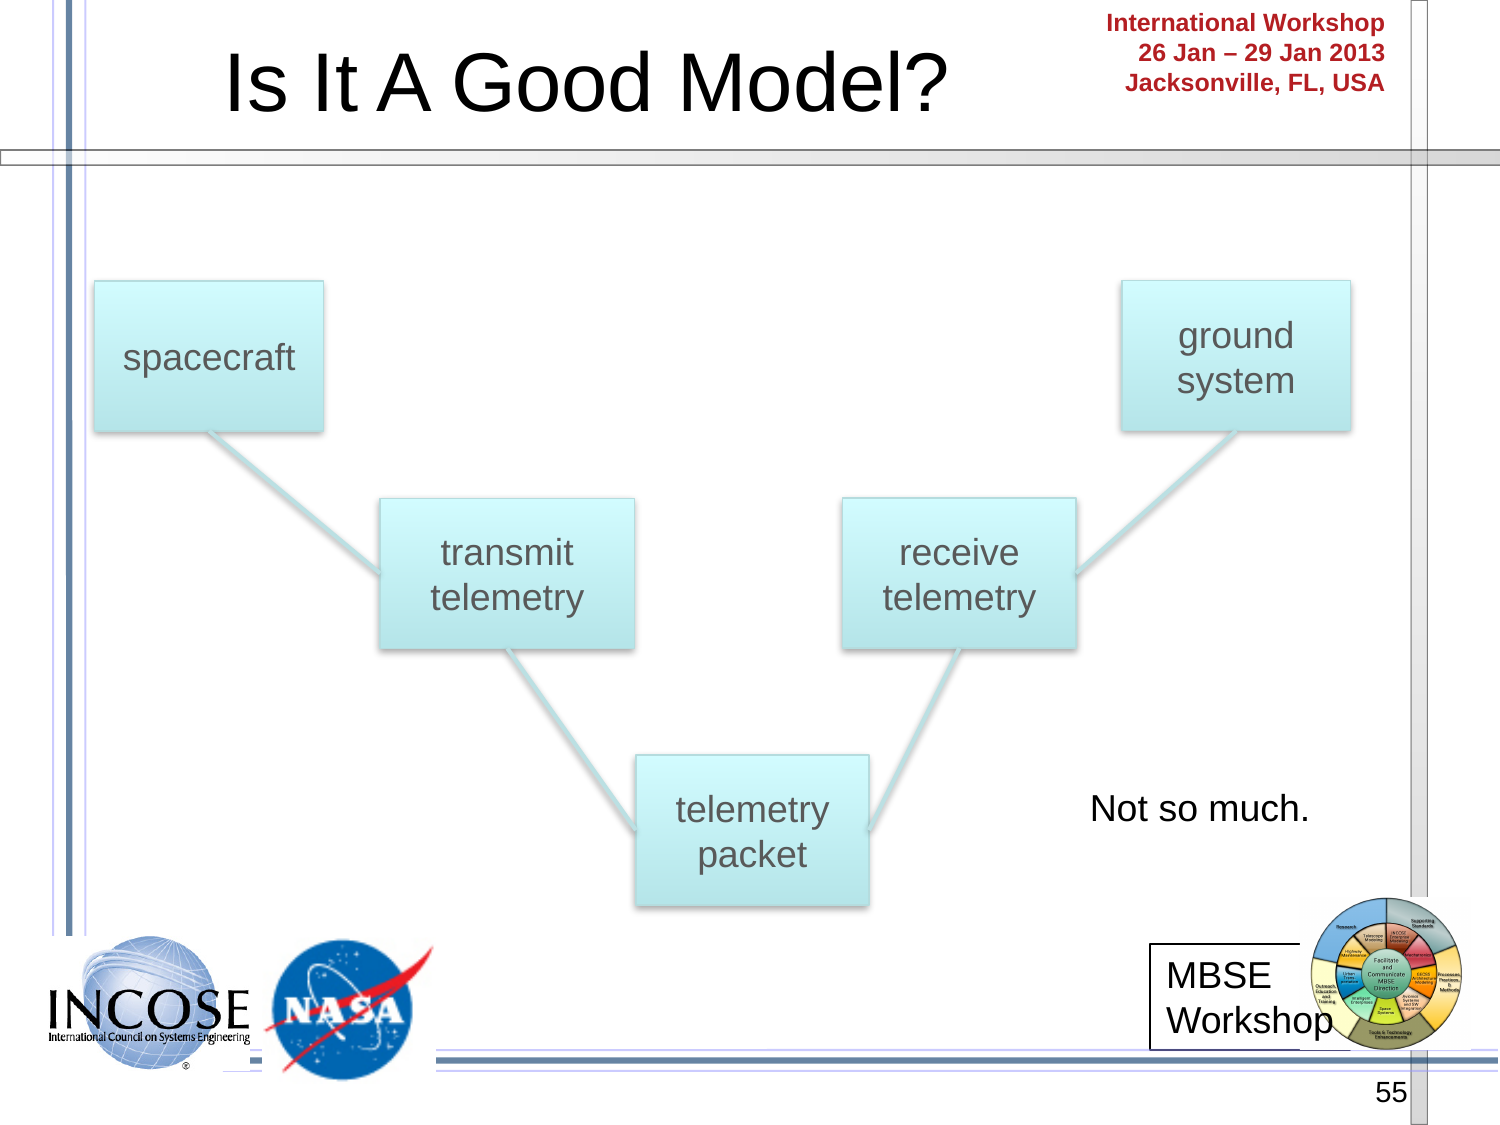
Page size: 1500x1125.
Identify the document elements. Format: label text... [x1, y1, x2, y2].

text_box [94, 280, 1351, 906]
title Is It A Good Model? [75, 0, 1100, 157]
picture [262, 937, 436, 1084]
slide_number 55 [1072, 1065, 1423, 1125]
picture [48, 936, 250, 1071]
